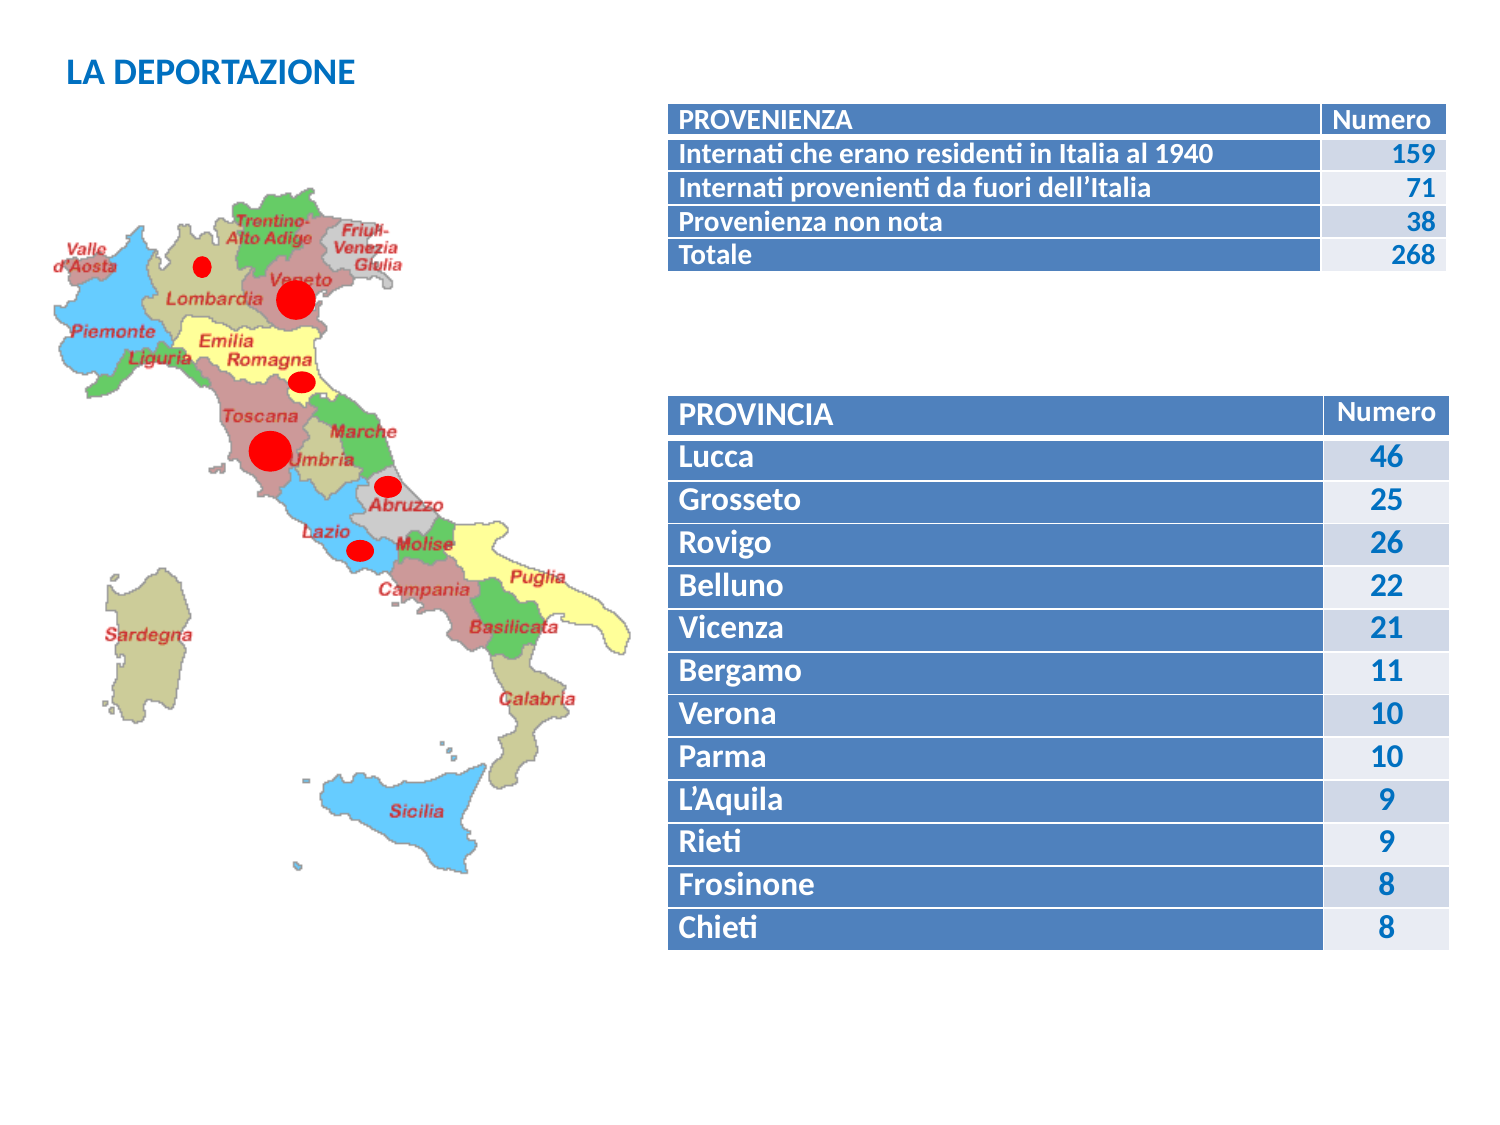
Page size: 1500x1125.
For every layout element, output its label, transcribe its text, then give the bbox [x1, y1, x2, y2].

table_cell Internati provenienti da fuori dell’Italia [668, 172, 1320, 204]
table_cell 9 [1324, 781, 1449, 822]
table_cell Rieti [668, 824, 1323, 865]
table_cell 46 [1324, 441, 1449, 480]
table_cell 71 [1322, 172, 1446, 204]
table_cell 159 [1322, 140, 1446, 170]
table_cell 26 [1324, 524, 1449, 565]
table_cell L’Aquila [668, 781, 1323, 822]
table_cell 21 [1324, 610, 1449, 651]
table_header PROVENIENZA [668, 104, 1320, 134]
table_cell 38 [1322, 206, 1446, 237]
text_box LA DEPORTAZIONE [51, 39, 831, 100]
table_cell Vicenza [668, 610, 1323, 651]
table_cell Bergamo [668, 653, 1323, 694]
table_cell 25 [1324, 482, 1449, 523]
table_cell Provenienza non nota [668, 206, 1320, 237]
table_cell 11 [1324, 653, 1449, 694]
table_cell 8 [1324, 909, 1449, 950]
table_header PROVINCIA [668, 396, 1323, 435]
table_cell 22 [1324, 567, 1449, 608]
table_cell Parma [668, 738, 1323, 779]
table_cell 9 [1324, 824, 1449, 865]
table_cell Rovigo [668, 524, 1323, 565]
table_cell 10 [1324, 695, 1449, 736]
table_header Numero [1324, 396, 1449, 435]
table_cell Verona [668, 695, 1323, 736]
table_cell 268 [1322, 239, 1446, 271]
table_cell 8 [1324, 867, 1449, 907]
table_cell Frosinone [668, 867, 1323, 907]
table_cell Internati che erano residenti in Italia al 1940 [668, 140, 1320, 170]
table_header Numero [1322, 104, 1446, 134]
picture [51, 175, 646, 936]
table_cell Lucca [668, 441, 1323, 480]
table_cell Grosseto [668, 482, 1323, 523]
table_cell Totale [668, 239, 1320, 271]
table_cell Belluno [668, 567, 1323, 608]
table_cell 10 [1324, 738, 1449, 779]
table_cell Chieti [668, 909, 1323, 950]
